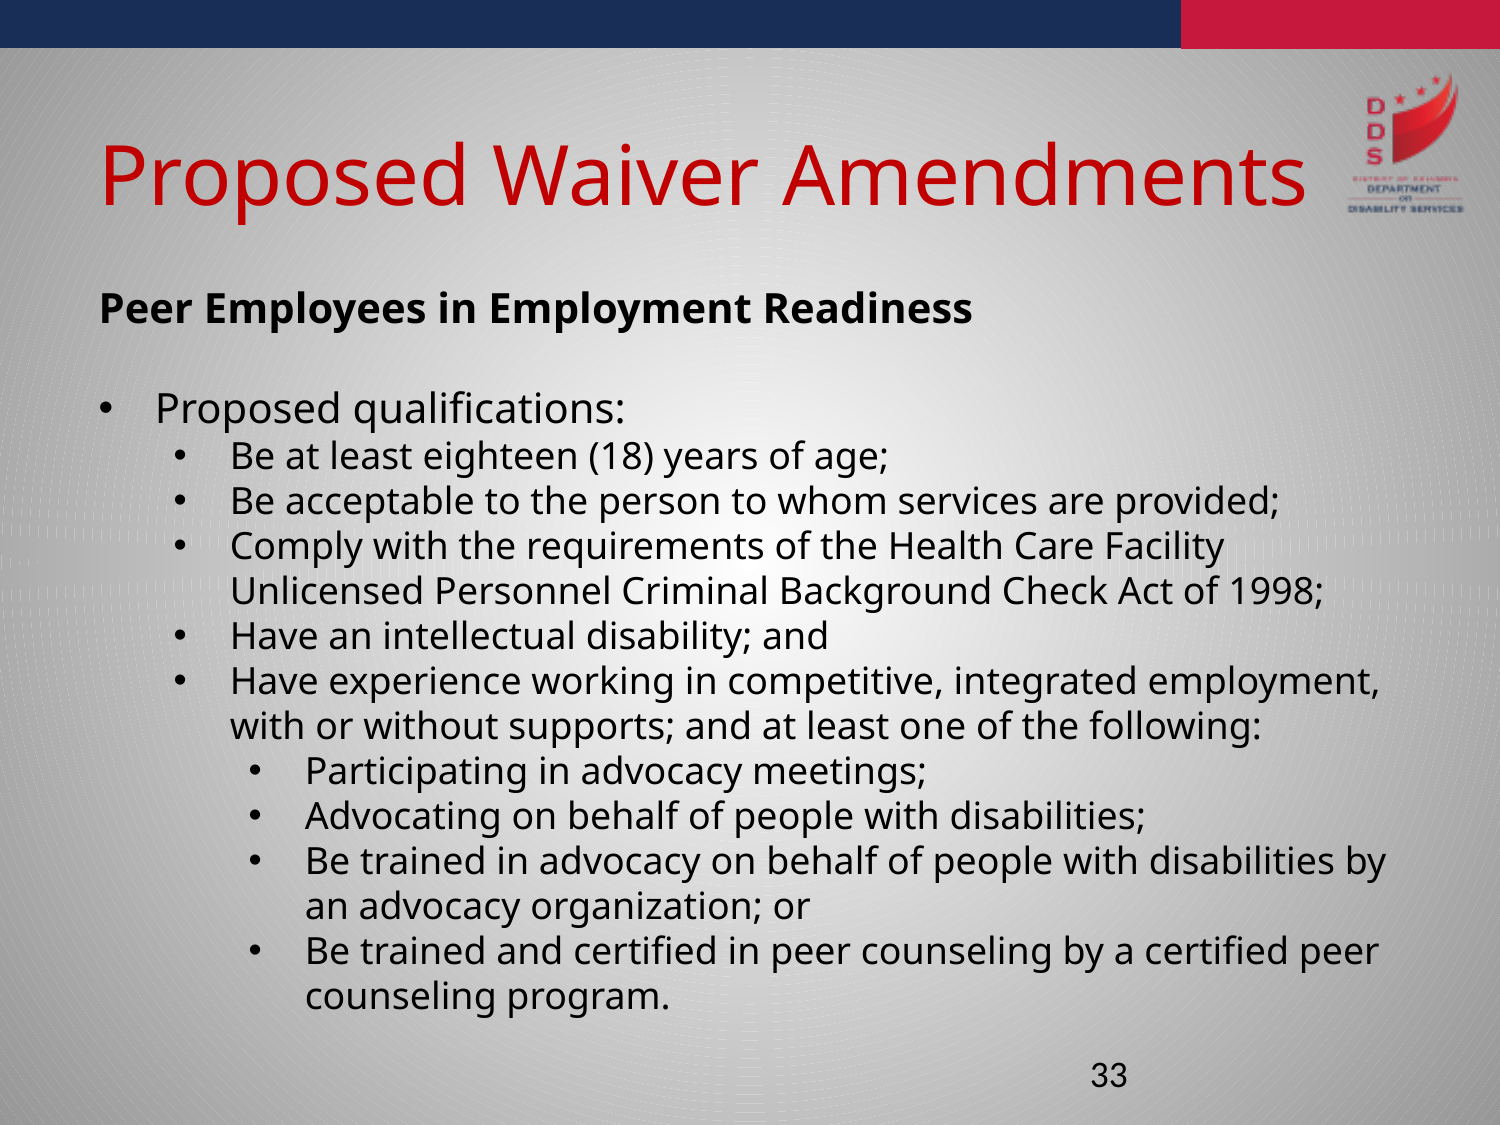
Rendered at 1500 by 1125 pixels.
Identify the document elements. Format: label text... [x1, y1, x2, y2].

slide_number 33 [1074, 1042, 1425, 1103]
picture [0, 0, 1500, 236]
text_box Proposed Waiver Amendments Peer Employees in Employment Readiness Proposed qualifications: Be at least eighteen (18) years of age; Be acceptable to the person to whom services are provided; Comply with the requirements of the Health Care Facility Unlicensed Personnel Criminal Background Check Act of 1998; Have an intellectual disability; and Have experience working in competitive, integrated employment, with or without supports; and at least one of the following: Participating in advocacy meetings; Advocating on behalf of people with disabilities; Be trained in advocacy on behalf of people with disabilities by an advocacy organization; or Be trained and certified in peer counseling by a certified peer counseling program. [83, 114, 1440, 1125]
